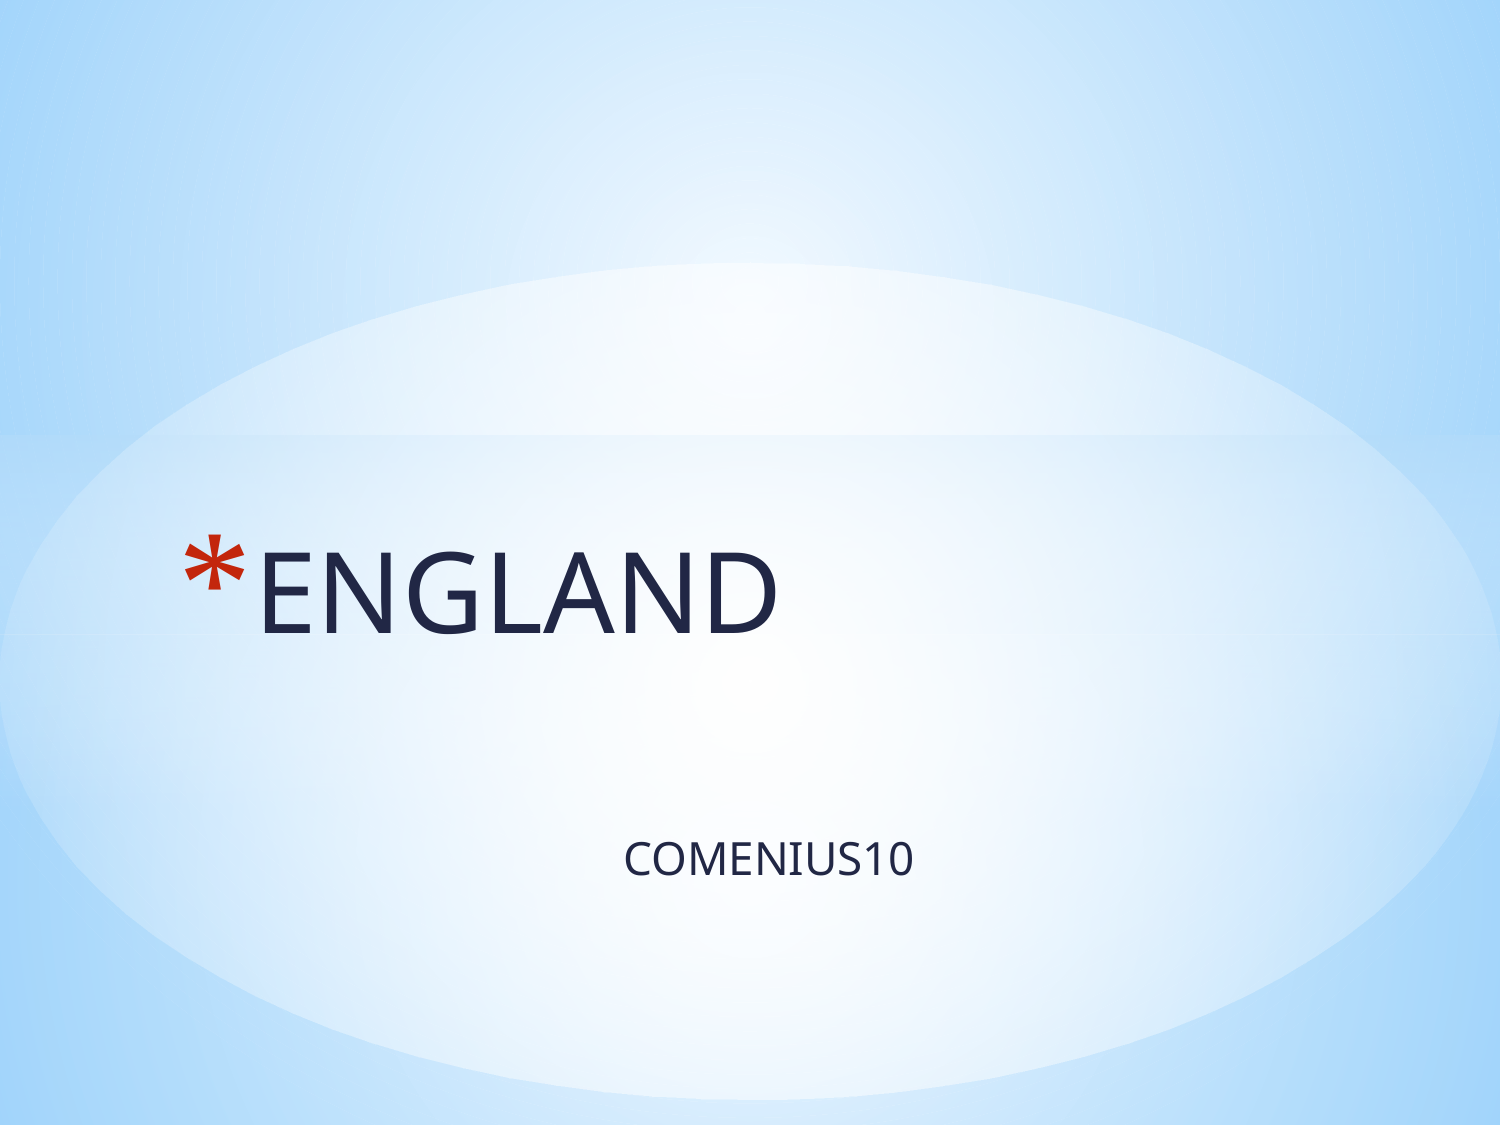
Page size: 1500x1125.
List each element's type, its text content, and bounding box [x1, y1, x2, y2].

subtitle COMENIUS10 [608, 822, 1500, 967]
title ENGLAND [134, 513, 1312, 808]
